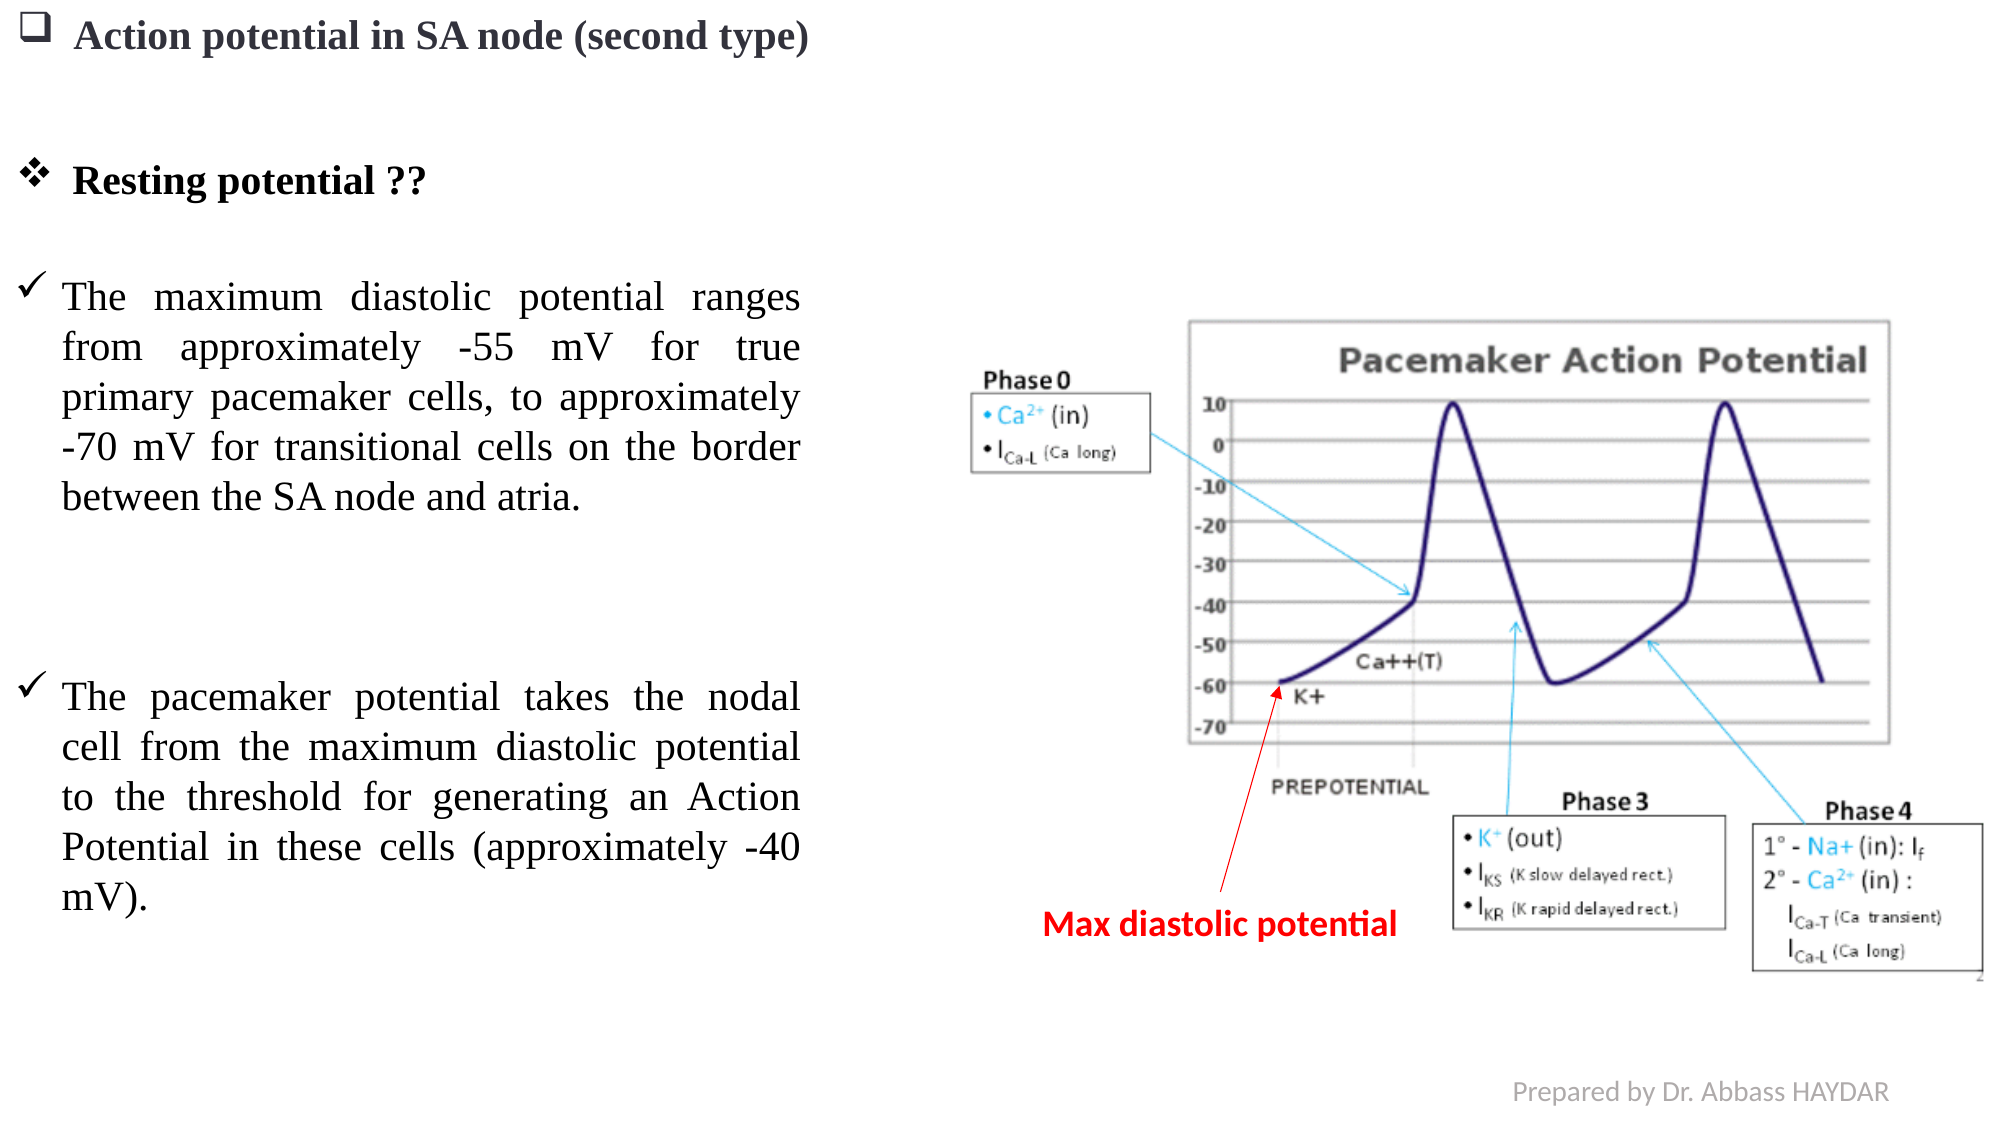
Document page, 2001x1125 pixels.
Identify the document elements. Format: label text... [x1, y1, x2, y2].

text_box Prepared by Dr. Abbass HAYDAR [1497, 1064, 1905, 1115]
picture [951, 279, 2000, 993]
text_box Resting potential ?? [1, 145, 443, 211]
text_box Action potential in SA node (second type) [2, 0, 826, 65]
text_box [1220, 685, 1280, 892]
text_box The maximum diastolic potential ranges from approximately -55 mV for true primary pacemaker cells, to approximately -70 mV for transitional cells on the border between the SA node and atria. The pacemaker potential takes the nodal cell from the maximum diastolic potential to the threshold for generating an Action Potential in these cells (approximately -40 mV). [0, 261, 817, 977]
